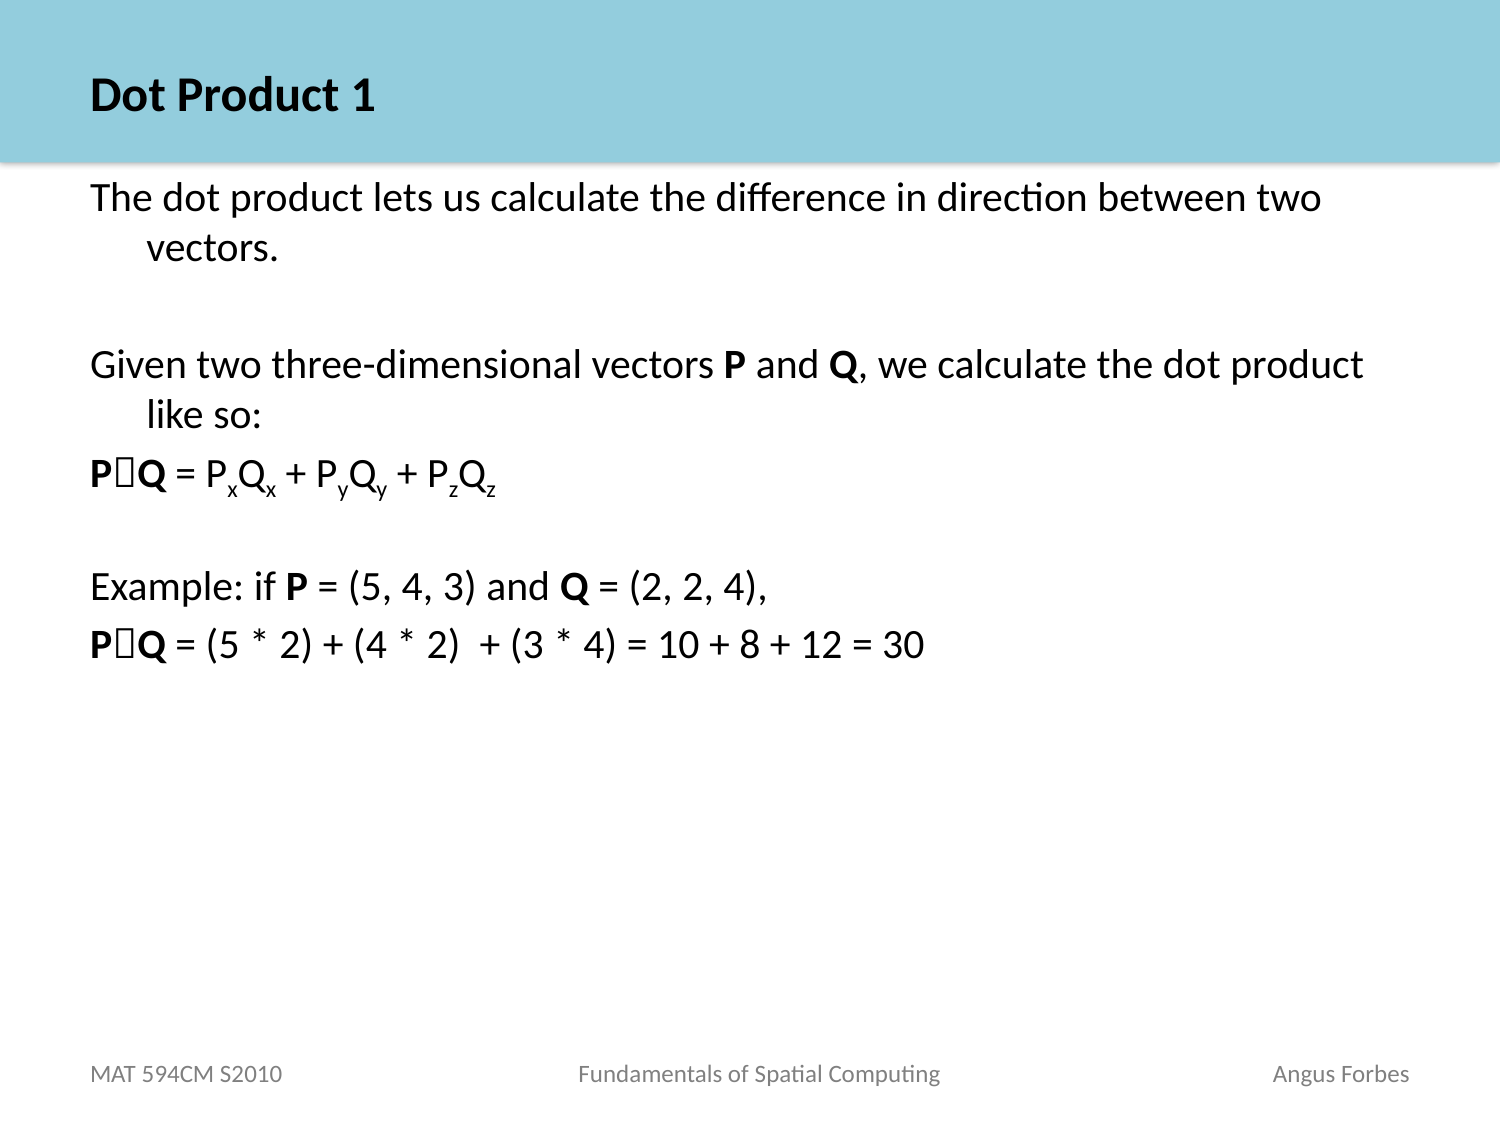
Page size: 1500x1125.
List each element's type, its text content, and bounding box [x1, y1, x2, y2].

title Dot Product 1 [75, 45, 1425, 138]
list The dot product lets us calculate the difference in direction between two vectors. Given two three-dimensional vectors P and Q, we calculate the dot product like so: PQ = PxQx + PyQy + PzQz Example: if P = (5, 4, 3) and Q = (2, 2, 4), PQ = (5 * 2) + (4 * 2) + (3 * 4) = 10 + 8 + 12 = 30 [75, 162, 1425, 1043]
